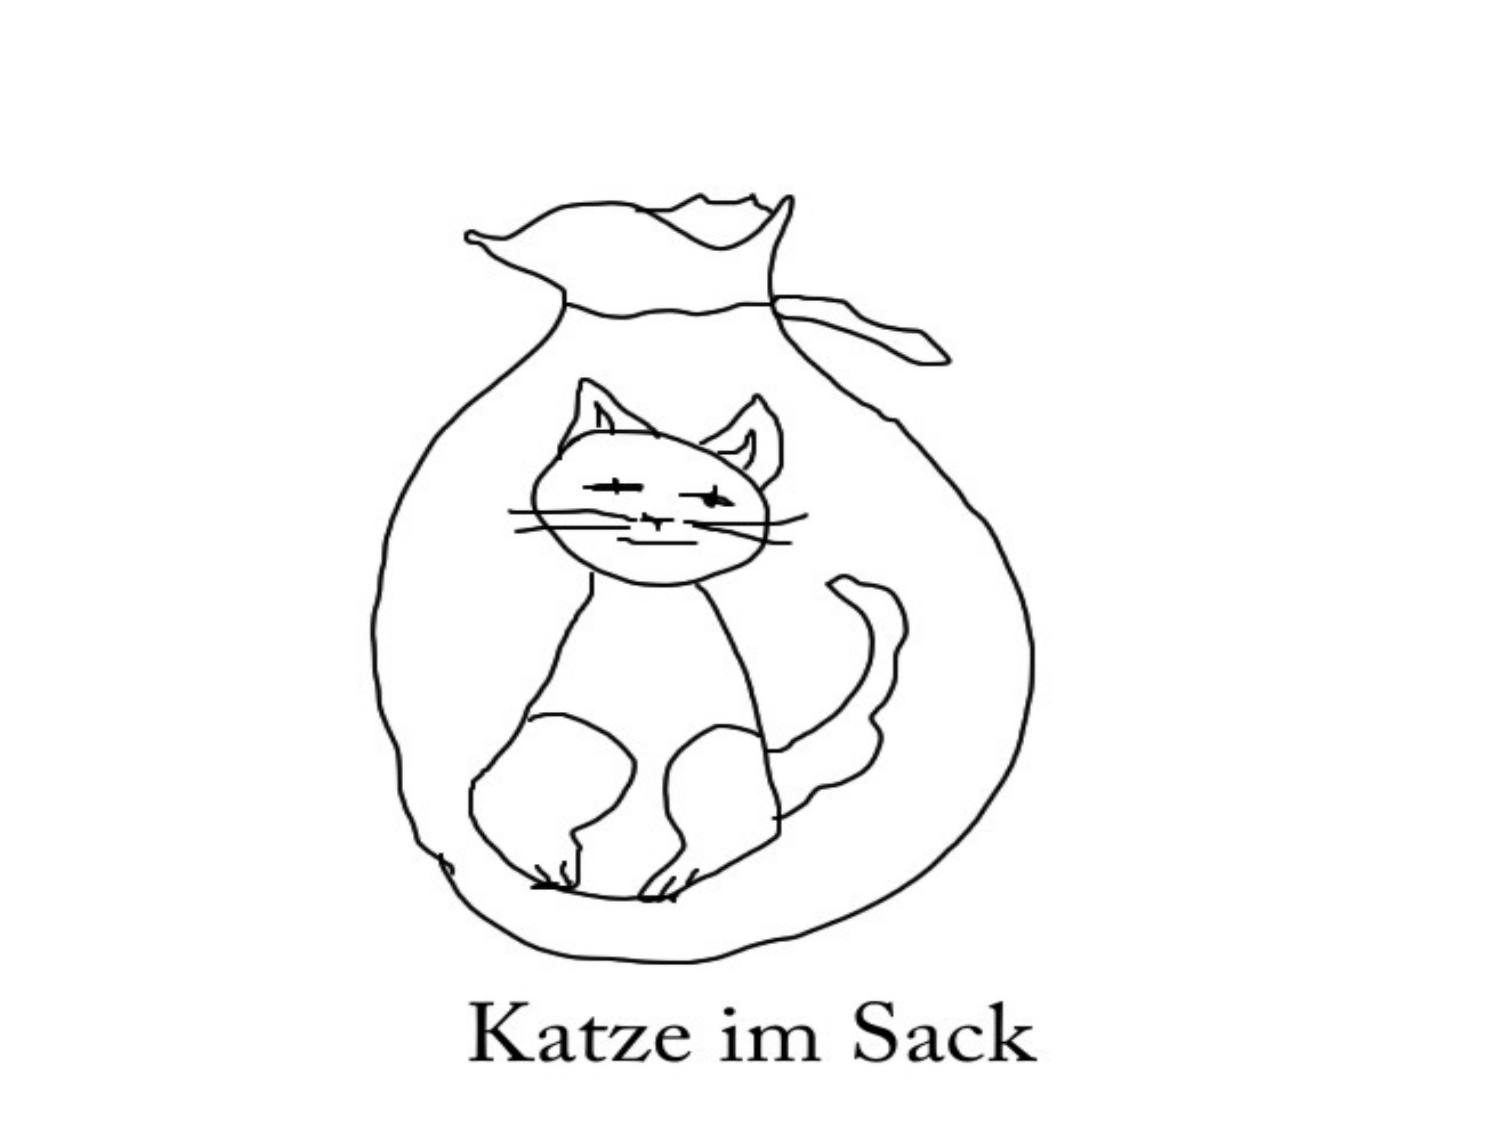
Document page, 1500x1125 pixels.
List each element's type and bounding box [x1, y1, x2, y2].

list [339, 124, 1161, 1094]
